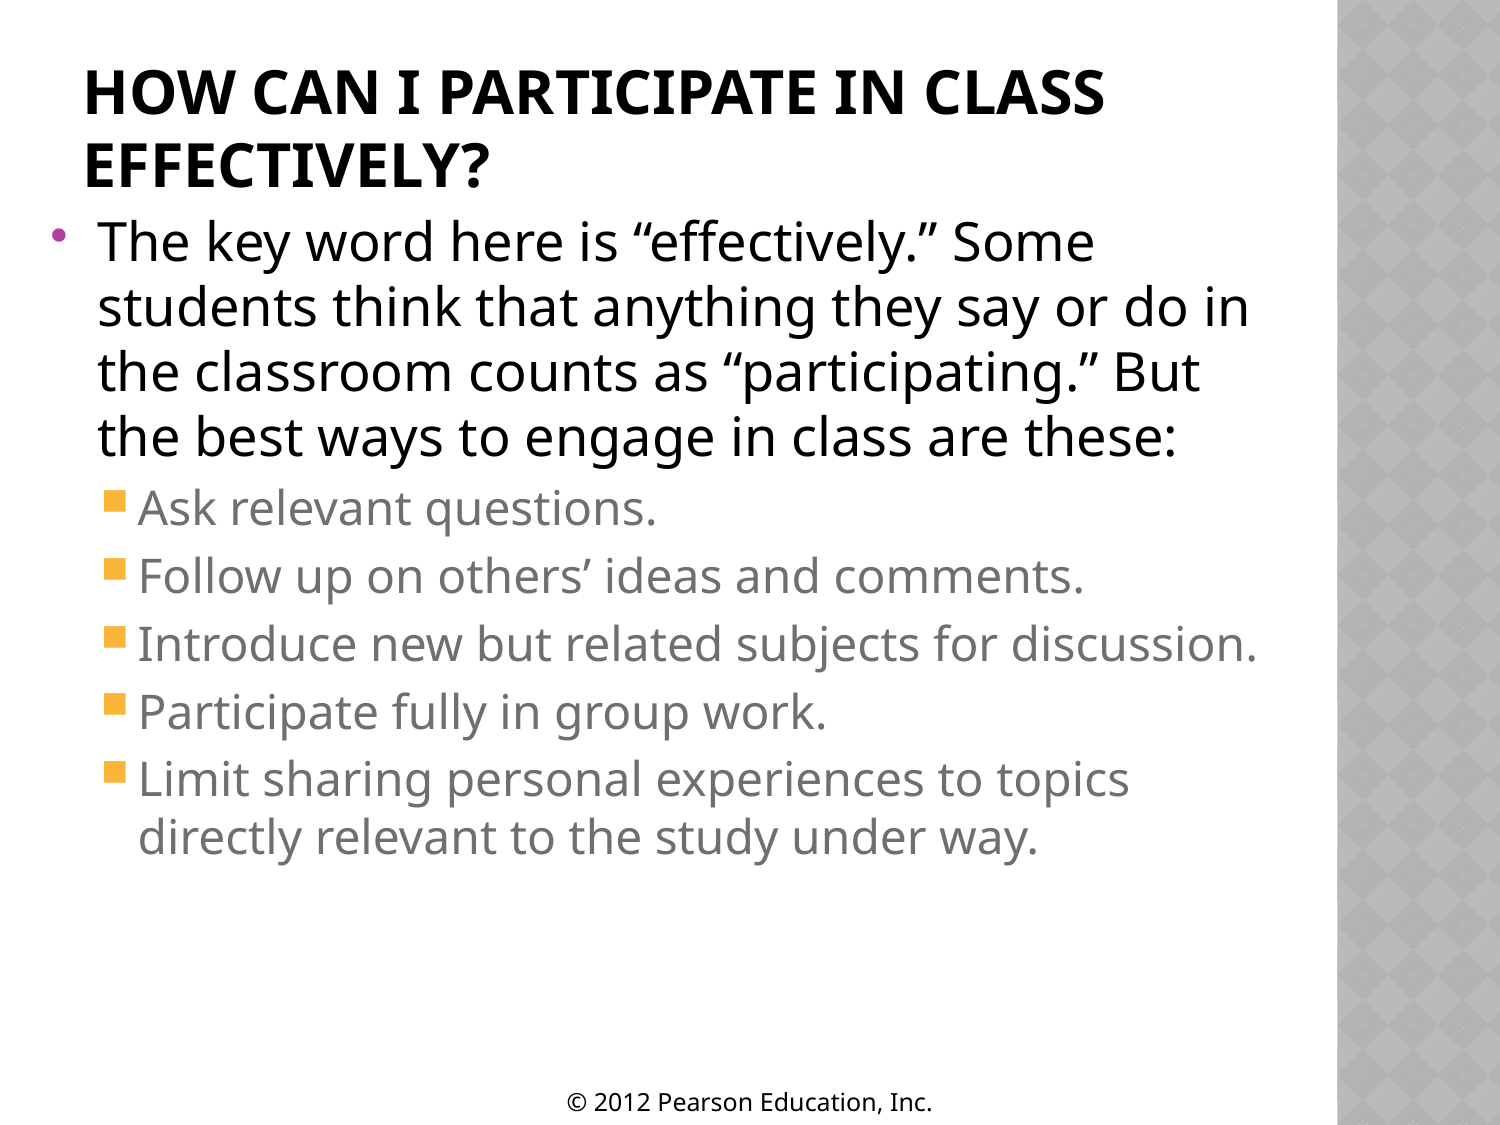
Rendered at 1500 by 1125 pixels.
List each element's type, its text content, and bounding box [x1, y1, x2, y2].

list The key word here is “effectively.” Some students think that anything they say or do in the classroom counts as “participating.” But the best ways to engage in class are these: Ask relevant questions. Follow up on others’ ideas and comments. Introduce new but related subjects for discussion. Participate fully in group work. Limit sharing personal experiences to topics directly relevant to the study under way. [37, 200, 1300, 1059]
title How Can I participate in Class Effectively? [75, 52, 1263, 200]
text_box © 2012 Pearson Education, Inc. [425, 1079, 1075, 1125]
